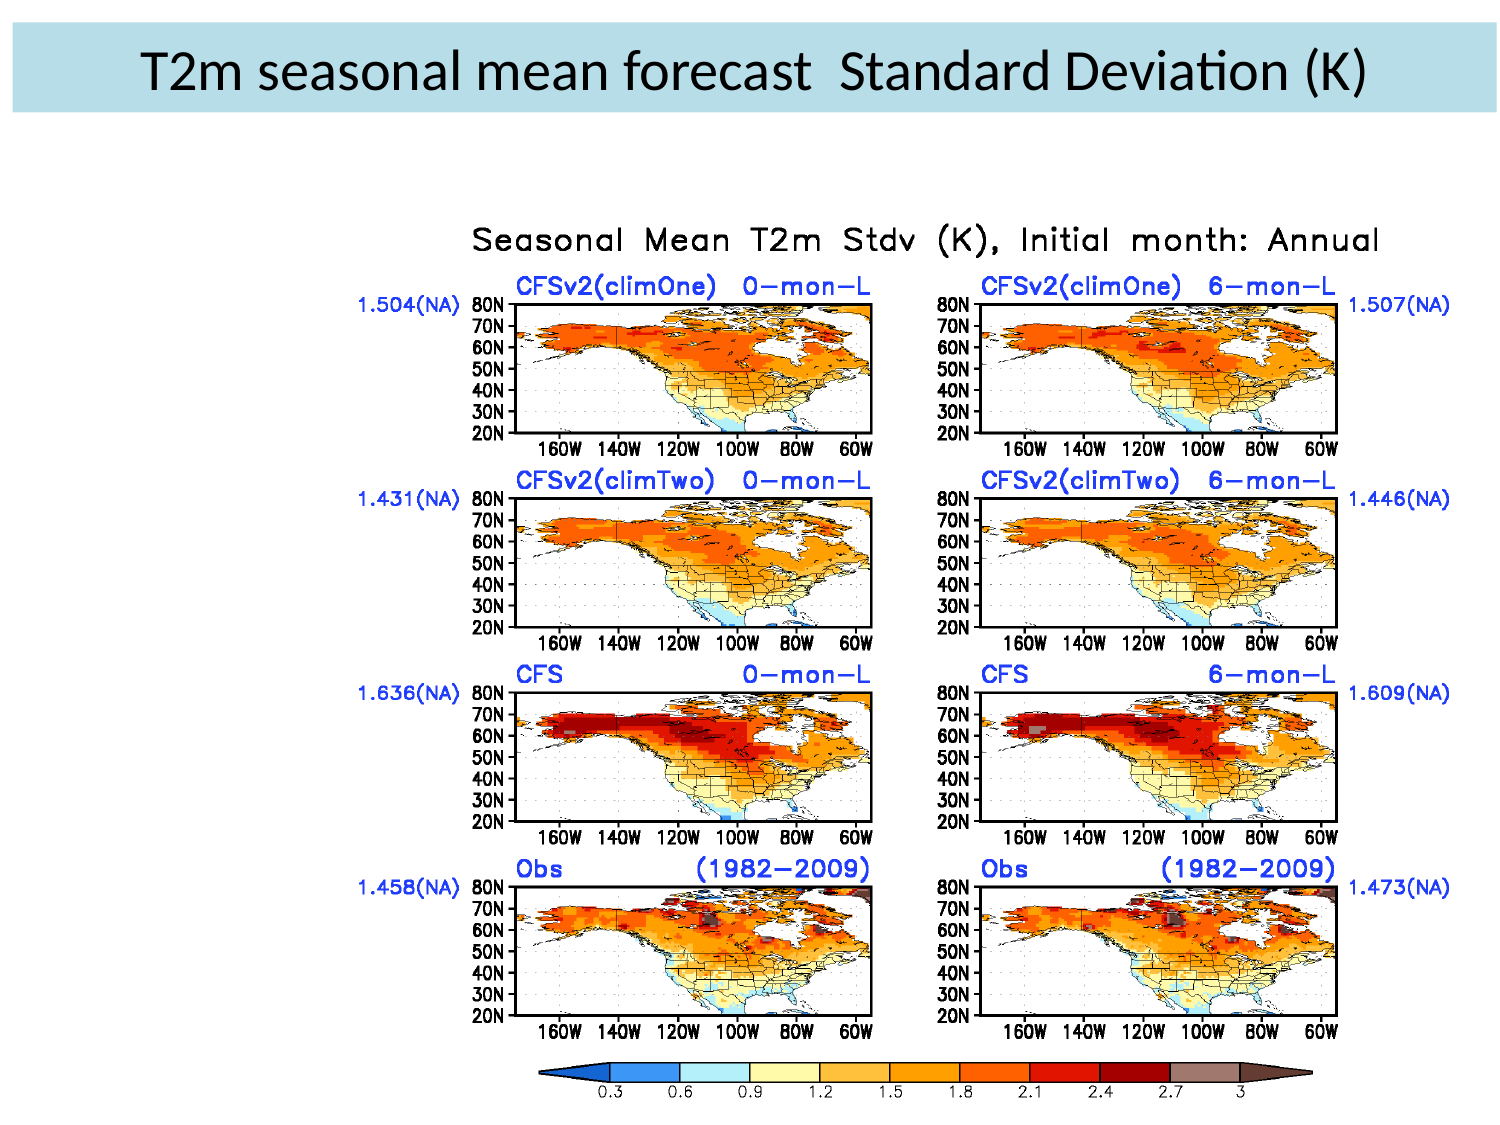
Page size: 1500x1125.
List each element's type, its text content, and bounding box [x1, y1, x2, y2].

title T2m seasonal mean forecast Standard Deviation (K) [12, 22, 1497, 113]
picture [296, 195, 1500, 1125]
